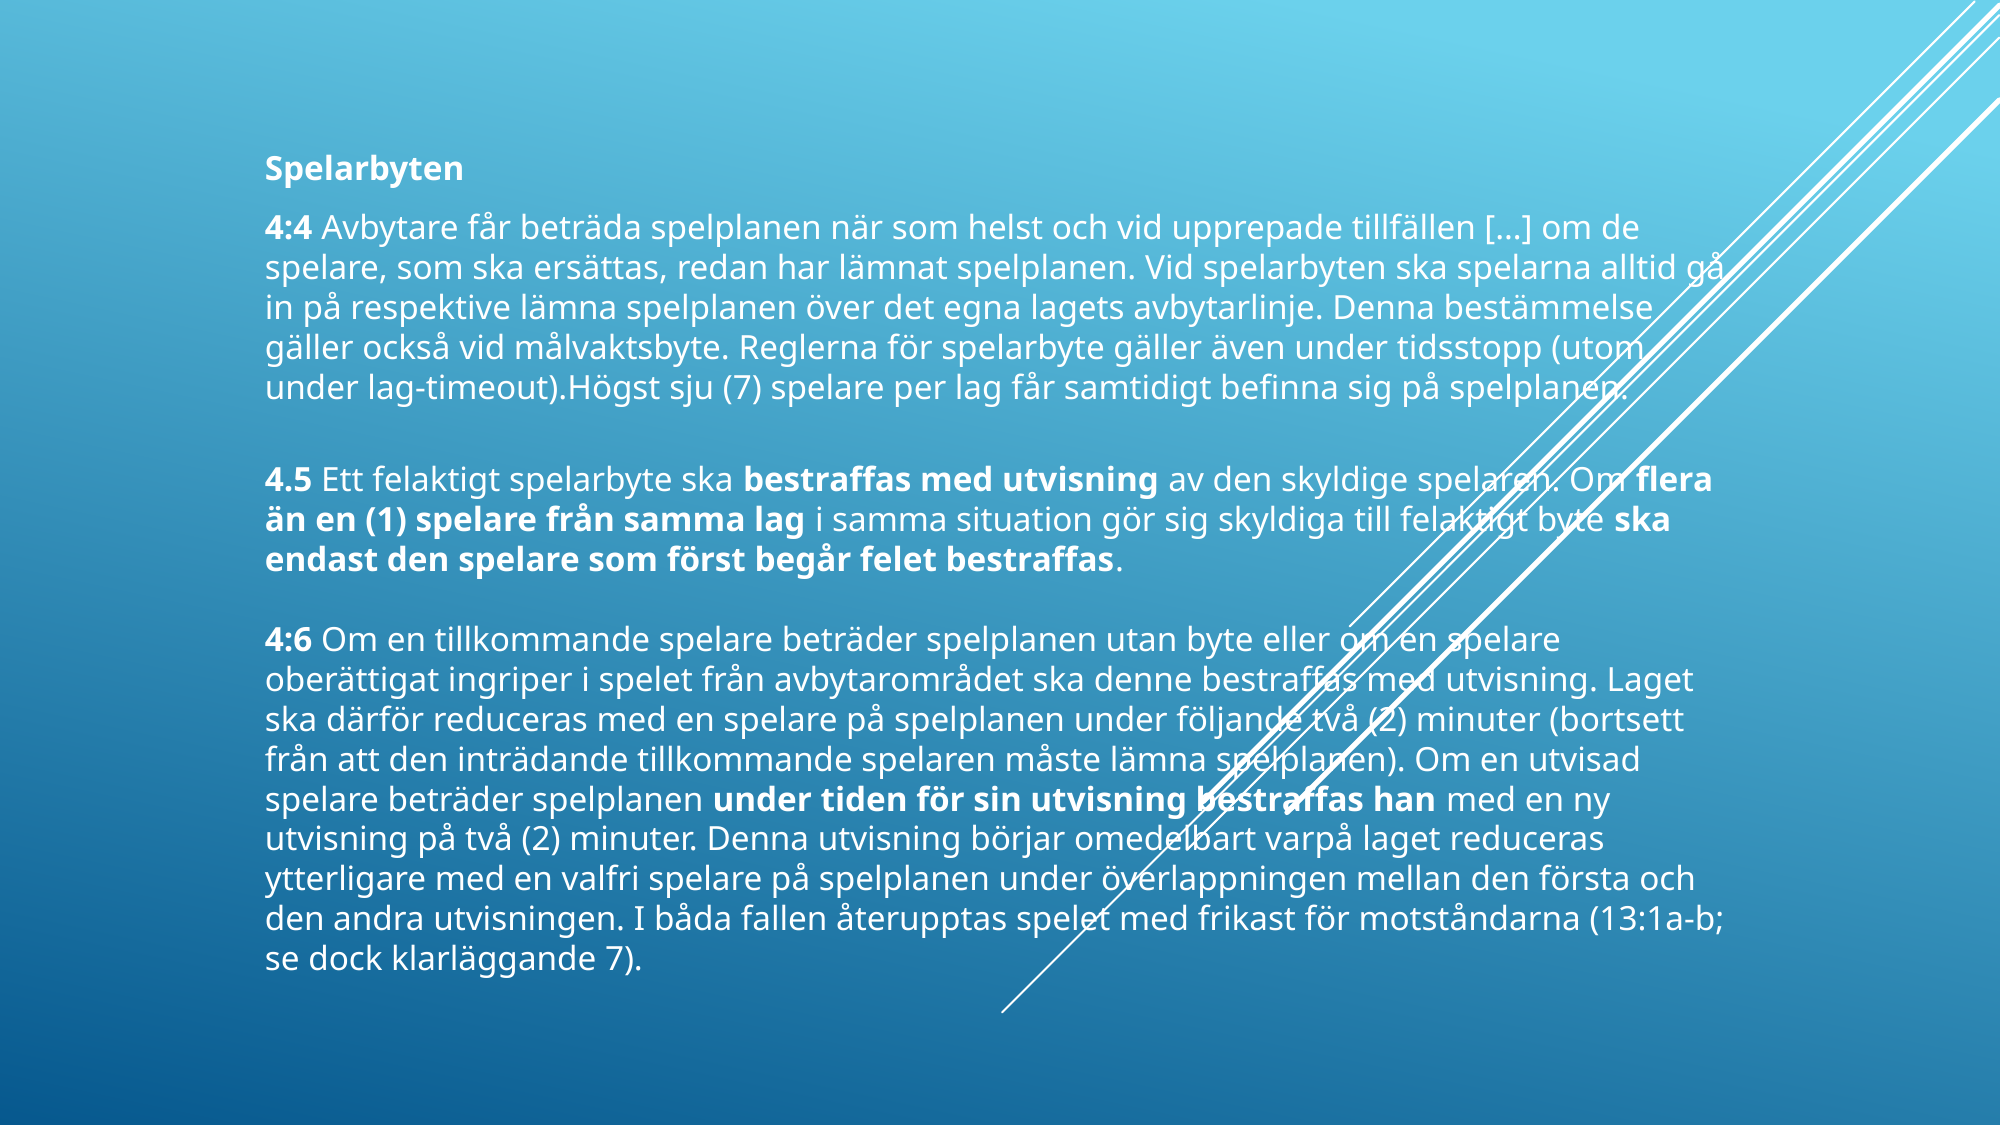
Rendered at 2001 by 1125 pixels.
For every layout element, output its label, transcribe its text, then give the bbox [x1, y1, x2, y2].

subtitle Spelarbyten 4:4 Avbytare får beträda spelplanen när som helst och vid upprepade tillfällen […] om de spelare, som ska ersättas, redan har lämnat spelplanen. Vid spelarbyten ska spelarna alltid gå in på respektive lämna spelplanen över det egna lagets avbytarlinje. Denna bestämmelse gäller också vid målvaktsbyte. Reglerna för spelarbyte gäller även under tidsstopp (utom under lag-timeout).Högst sju (7) spelare per lag får samtidigt befinna sig på spelplanen. 4.5 Ett felaktigt spelarbyte ska bestraffas med utvisning av den skyldige spelaren. Om flera än en (1) spelare från samma lag i samma situation gör sig skyldiga till felaktigt byte ska endast den spelare som först begår felet bestraffas. 4:6 Om en tillkommande spelare beträder spelplanen utan byte eller om en spelare oberättigat ingriper i spelet från avbytarområdet ska denne bestraffas med utvisning. Laget ska därför reduceras med en spelare på spelplanen under följande två (2) minuter (bortsett från att den inträdande tillkommande spelaren måste lämna spelplanen). Om en utvisad spelare beträder spelplanen under tiden för sin utvisning bestraffas han med en ny utvisning på två (2) minuter. Denna utvisning börjar omedelbart varpå laget reduceras ytterligare med en valfri spelare på spelplanen under överlappningen mellan den första och den andra utvisningen. I båda fallen återupptas spelet med frikast för motståndarna (13:1a-b; se dock klarläggande 7). [249, 80, 1759, 446]
text_box [525, 401, 1459, 552]
